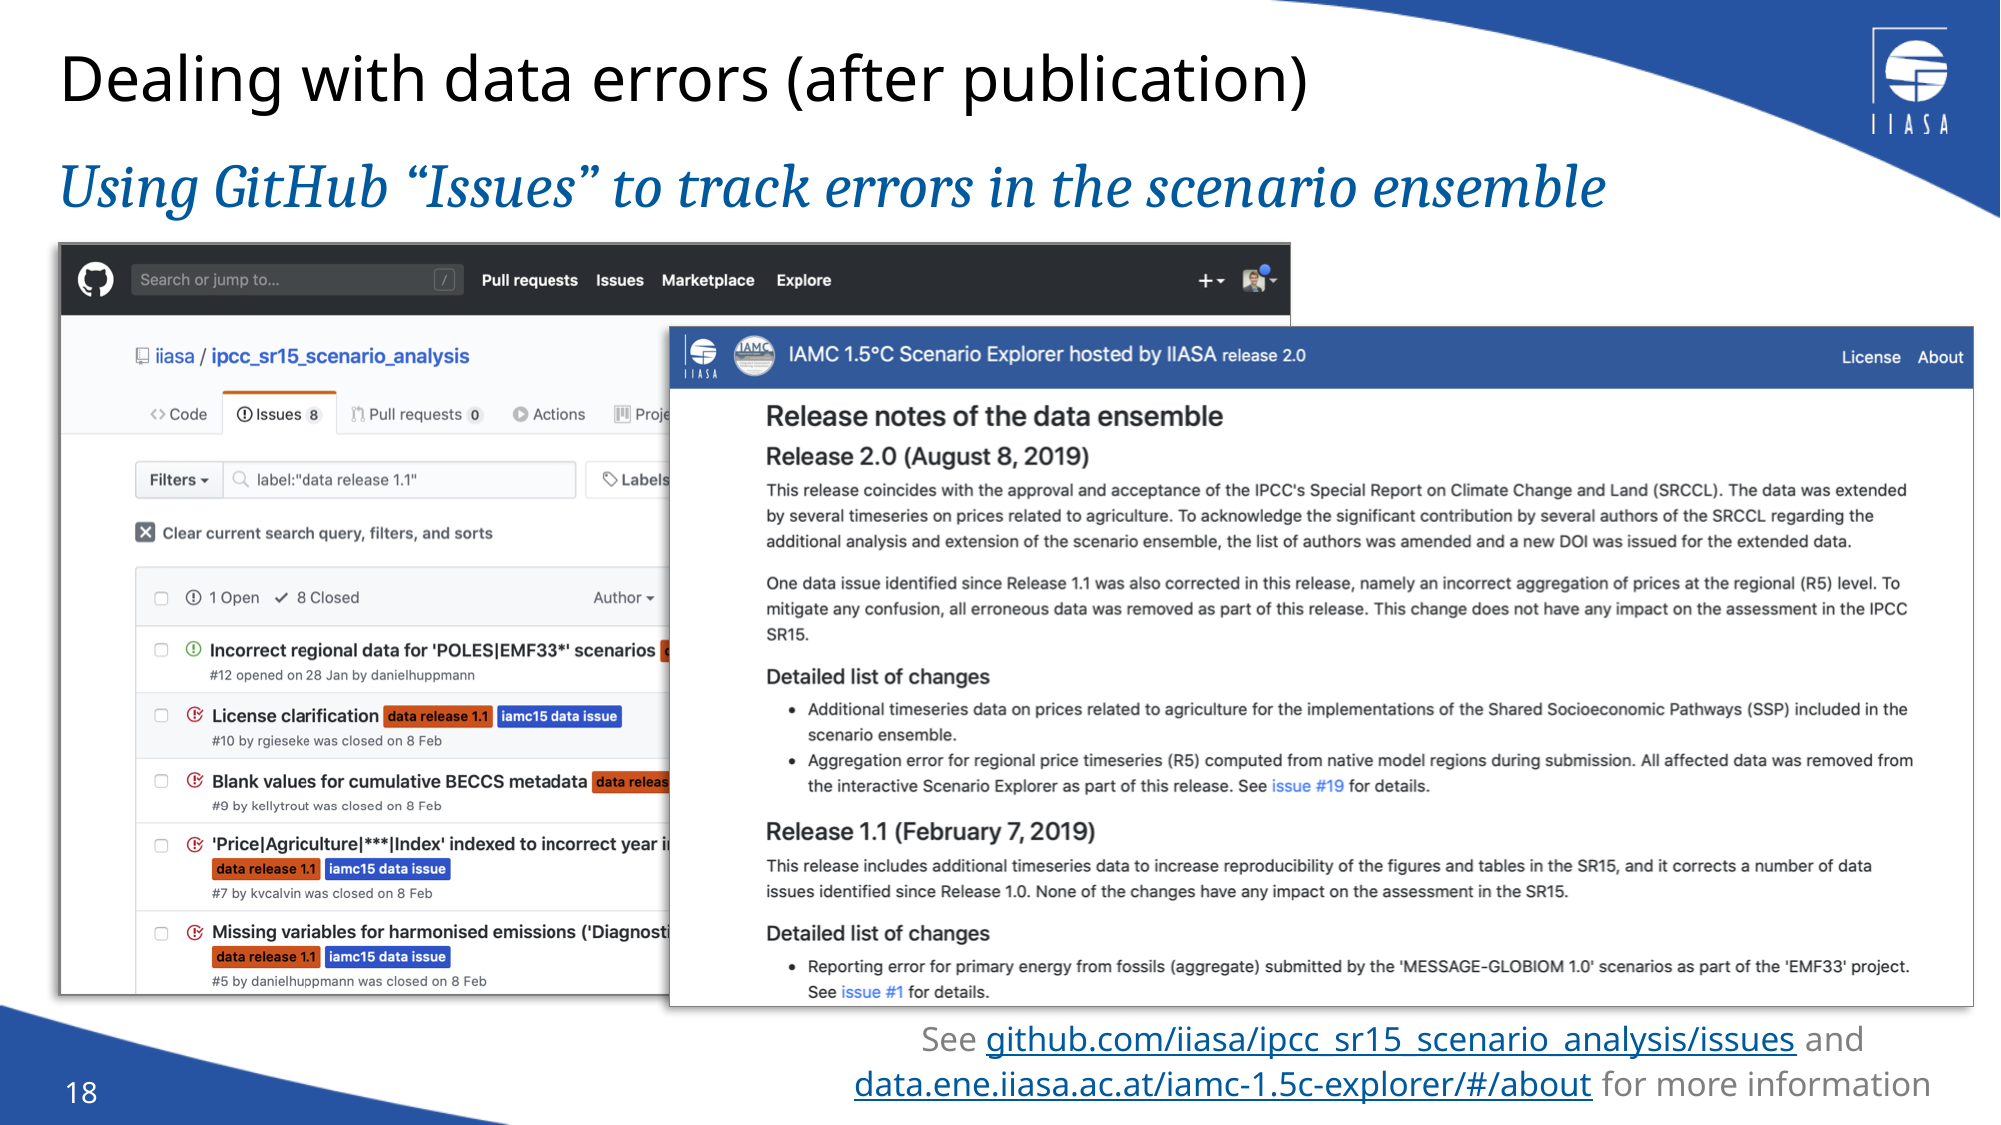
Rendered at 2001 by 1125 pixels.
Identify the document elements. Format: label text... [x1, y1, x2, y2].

list See github.com/iiasa/ipcc_sr15_scenario_analysis/issues and data.ene.iiasa.ac.at/iamc-1.5c-explorer/#/about for more information [813, 1017, 1973, 1116]
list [59, 243, 1291, 995]
title Dealing with data errors (after publication) [59, 38, 1522, 125]
list Using GitHub “Issues” to track errors in the scenario ensemble [58, 144, 1807, 231]
slide_number 18 [58, 1075, 191, 1114]
picture [0, 0, 2000, 1125]
